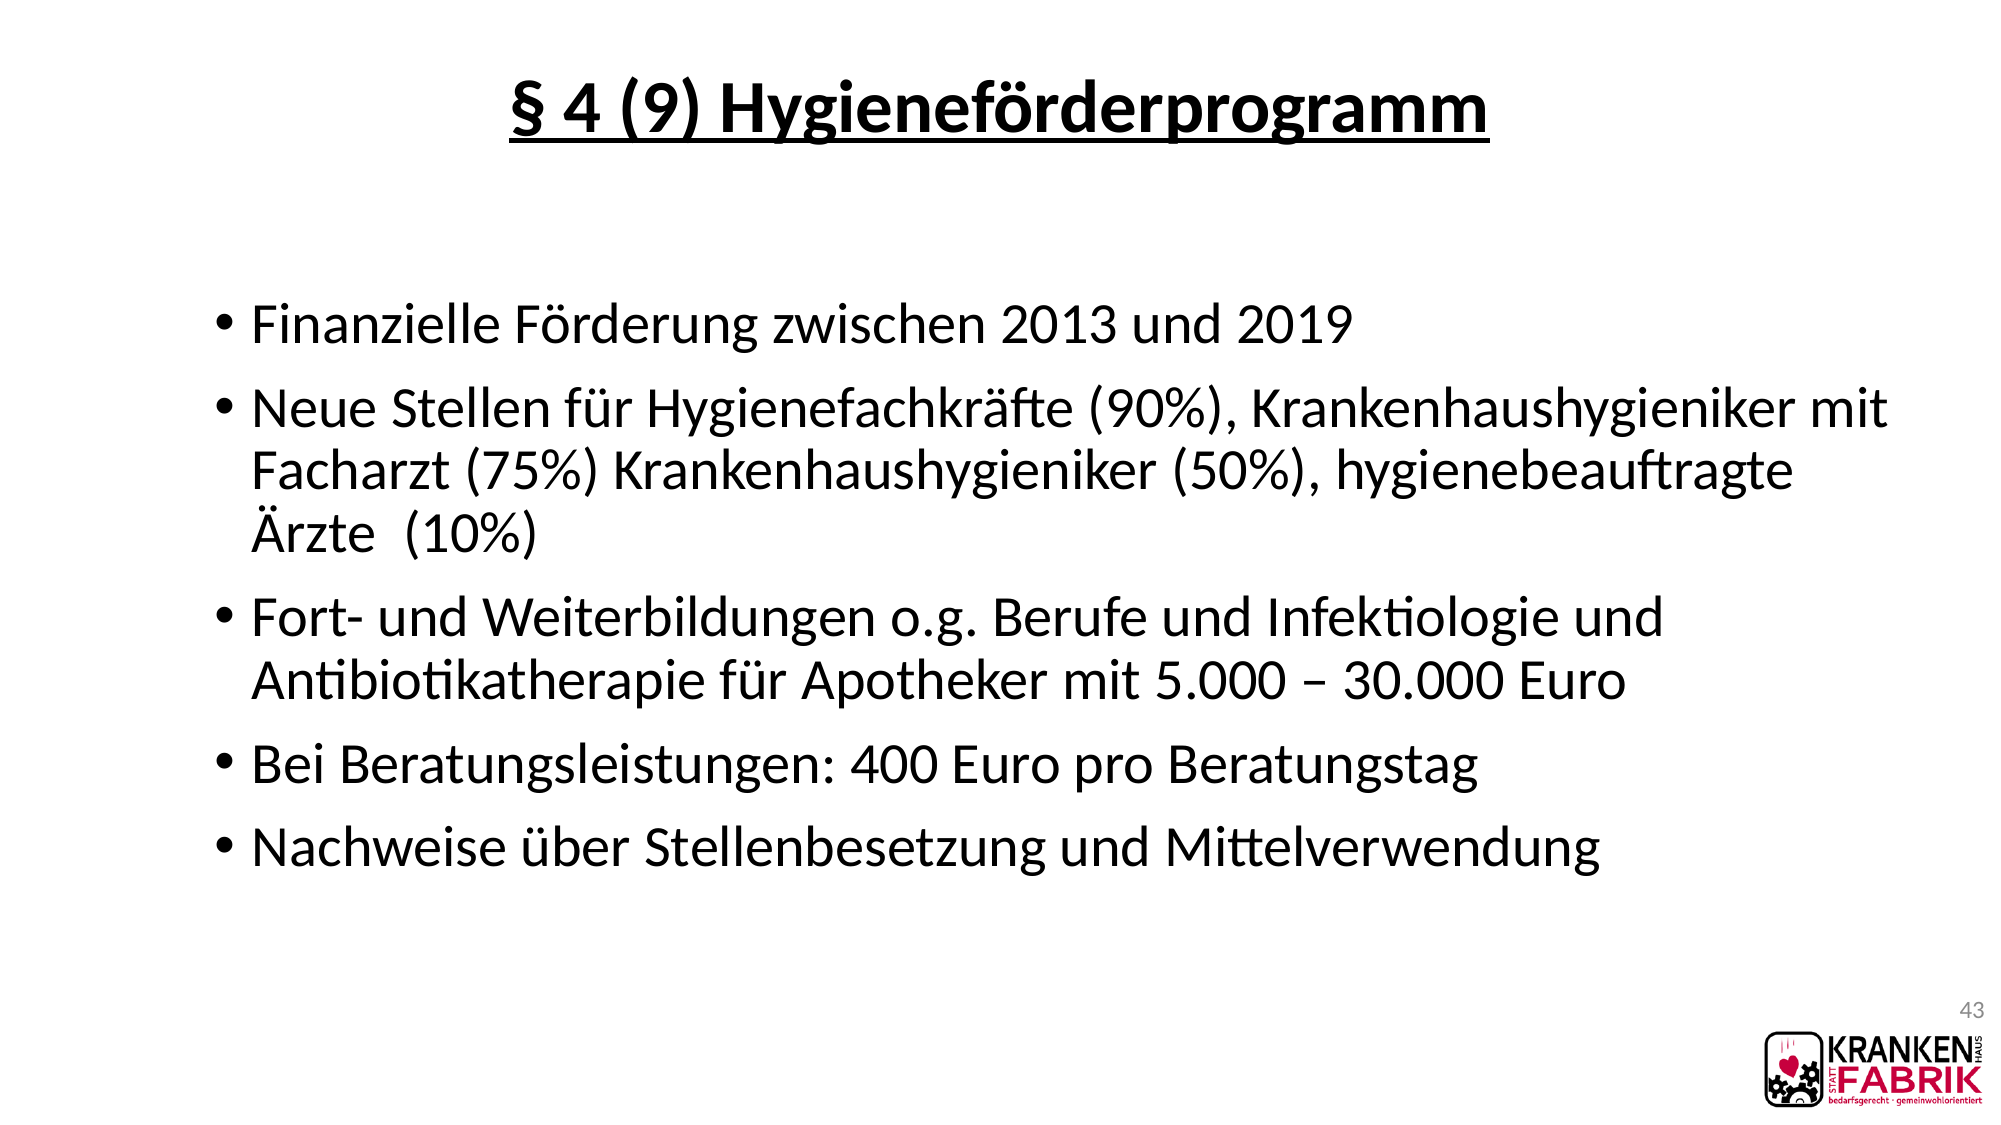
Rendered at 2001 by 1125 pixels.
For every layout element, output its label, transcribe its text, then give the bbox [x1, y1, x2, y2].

title § 4 (9) Hygieneförderprogramm [137, 0, 1863, 218]
list Finanzielle Förderung zwischen 2013 und 2019 Neue Stellen für Hygienefachkräfte (90%), Krankenhaushygieniker mit Facharzt (75%) Krankenhaushygieniker (50%), hygienebeauftragte Ärzte (10%) Fort- und Weiterbildungen o.g. Berufe und Infektiologie und Antibiotikatherapie für Apotheker mit 5.000 – 30.000 Euro Bei Beratungsleistungen: 400 Euro pro Beratungstag Nachweise über Stellenbesetzung und Mittelverwendung [199, 285, 1925, 1000]
picture [1746, 1039, 2000, 1125]
slide_number 43 [1550, 979, 2000, 1039]
